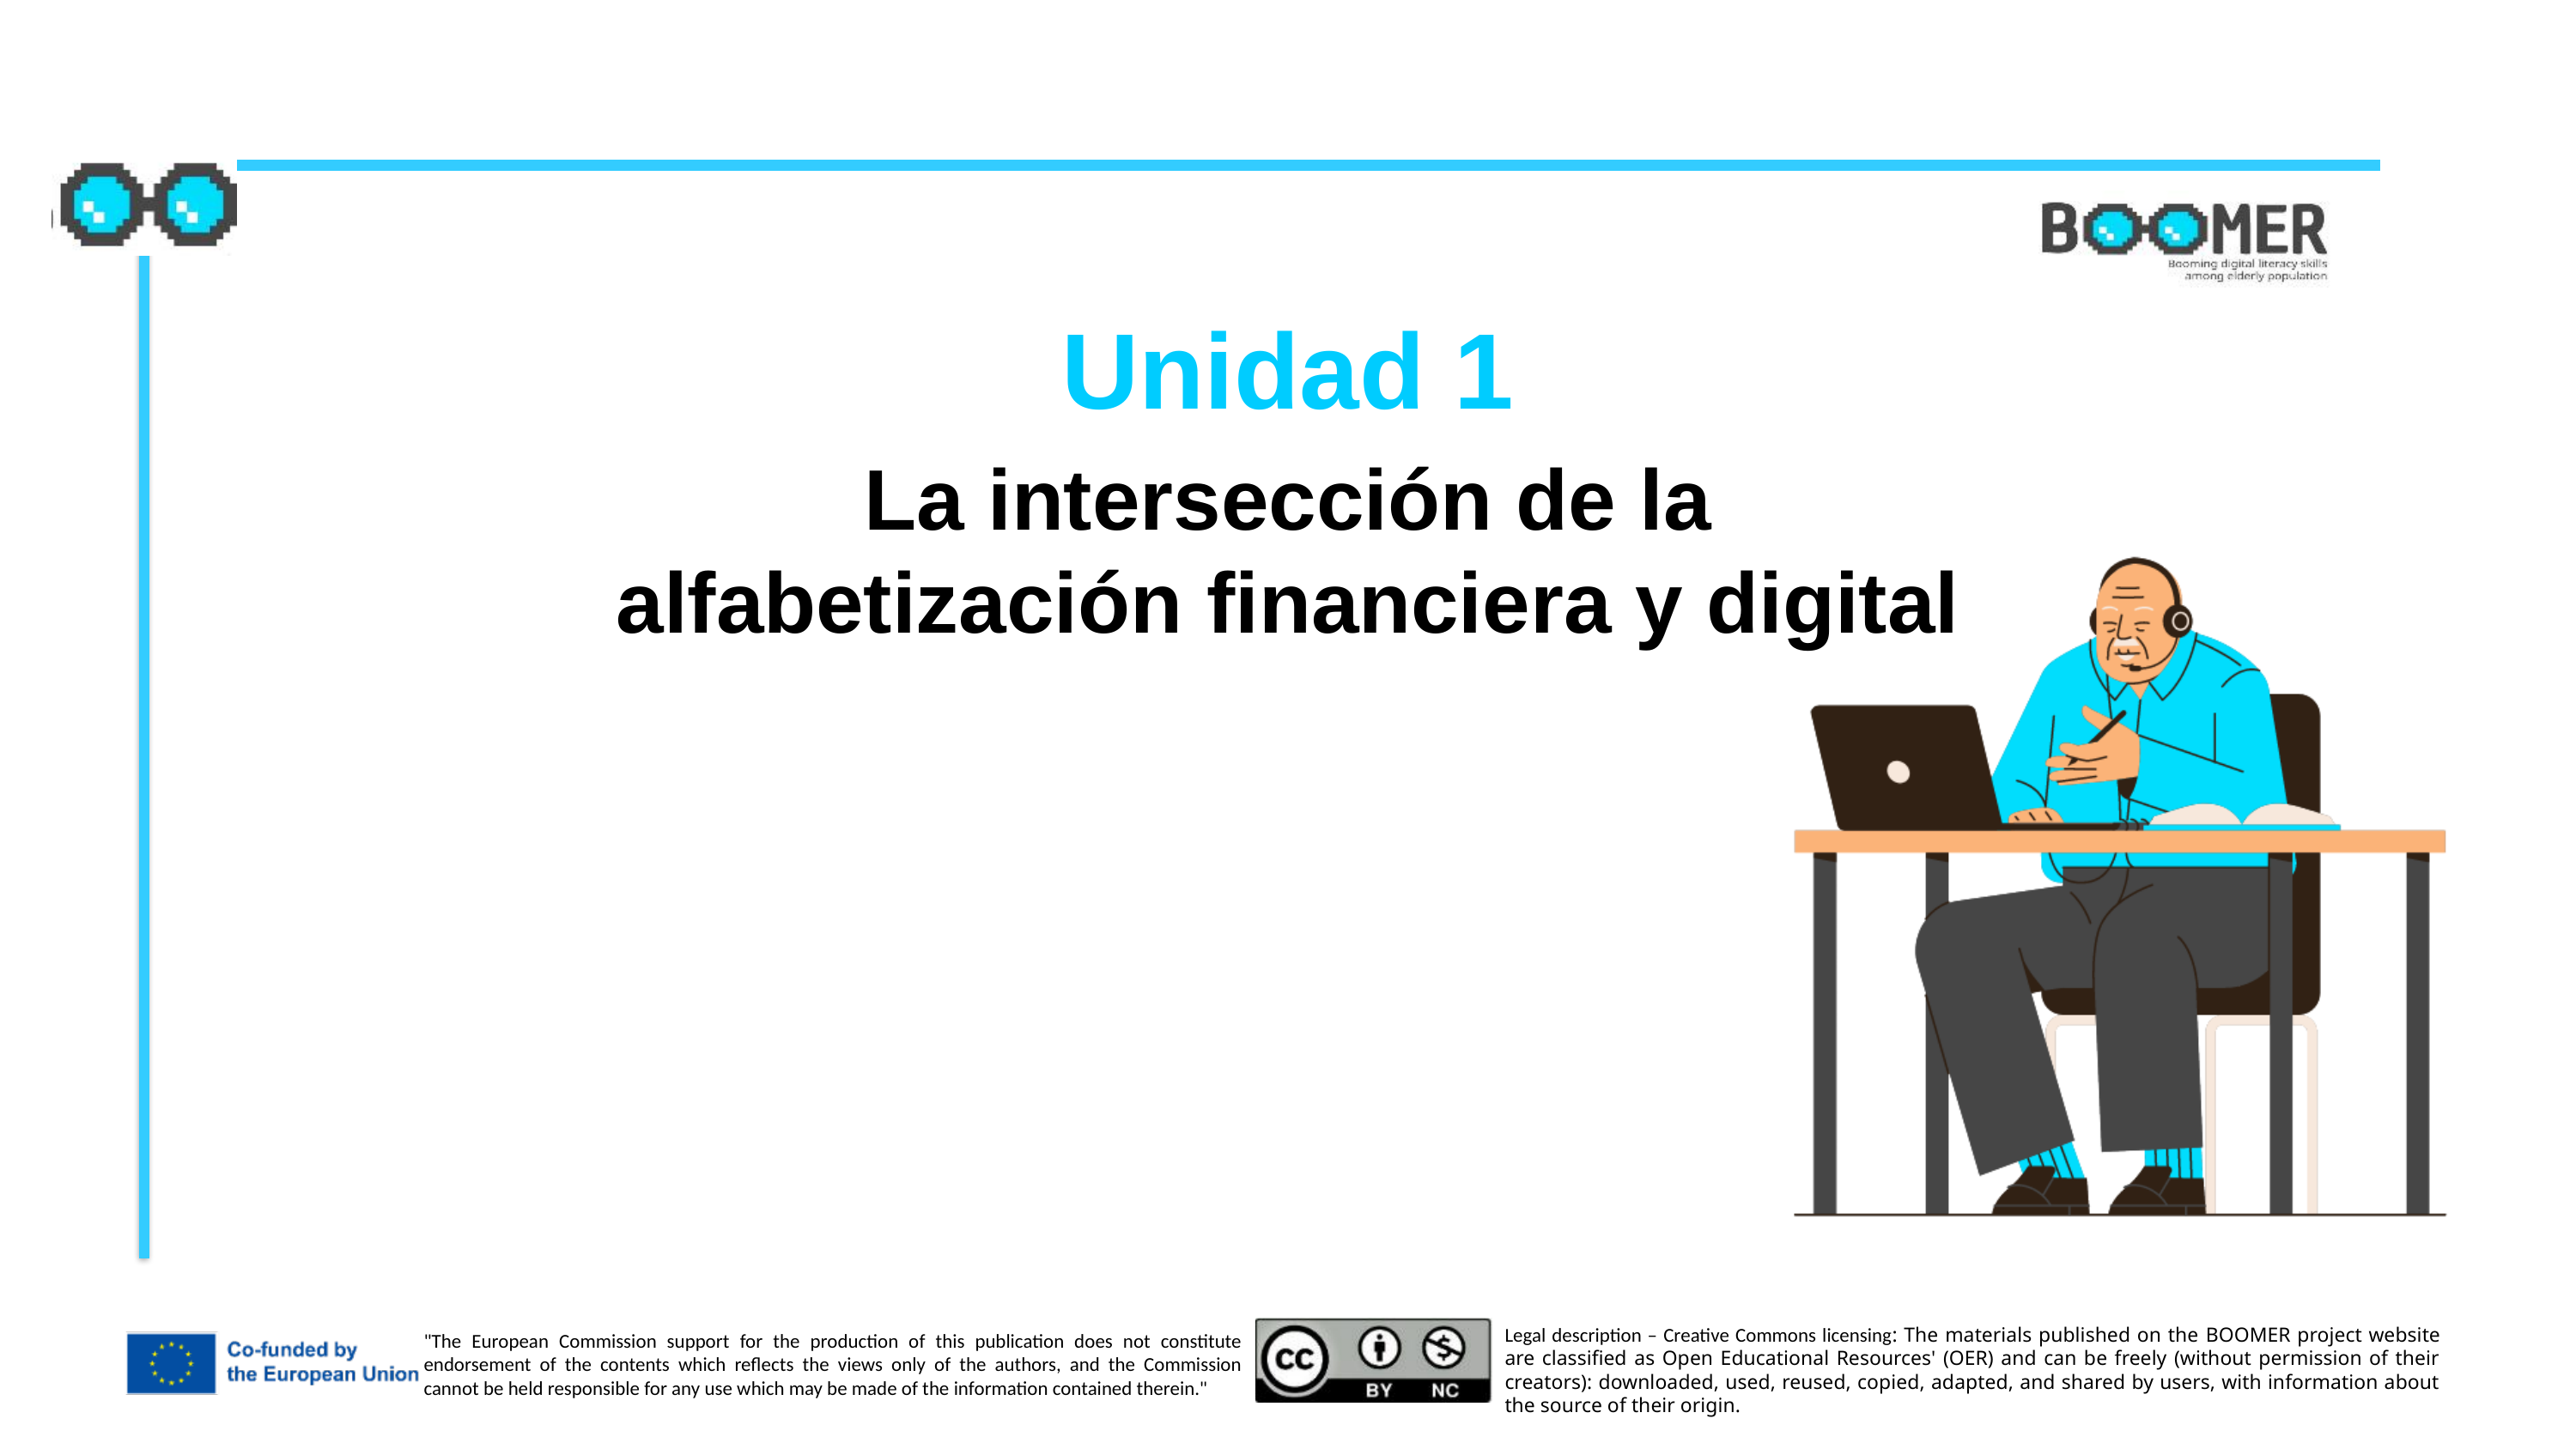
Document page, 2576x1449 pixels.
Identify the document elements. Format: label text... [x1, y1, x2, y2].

text_box Unidad 1 [1003, 294, 1572, 437]
picture [1759, 524, 2488, 1243]
text_box La intersección de la alfabetización financiera y digital [566, 438, 2010, 658]
picture [2038, 191, 2334, 288]
picture [124, 1331, 441, 1397]
picture [1255, 1318, 1492, 1403]
picture [52, 142, 237, 256]
